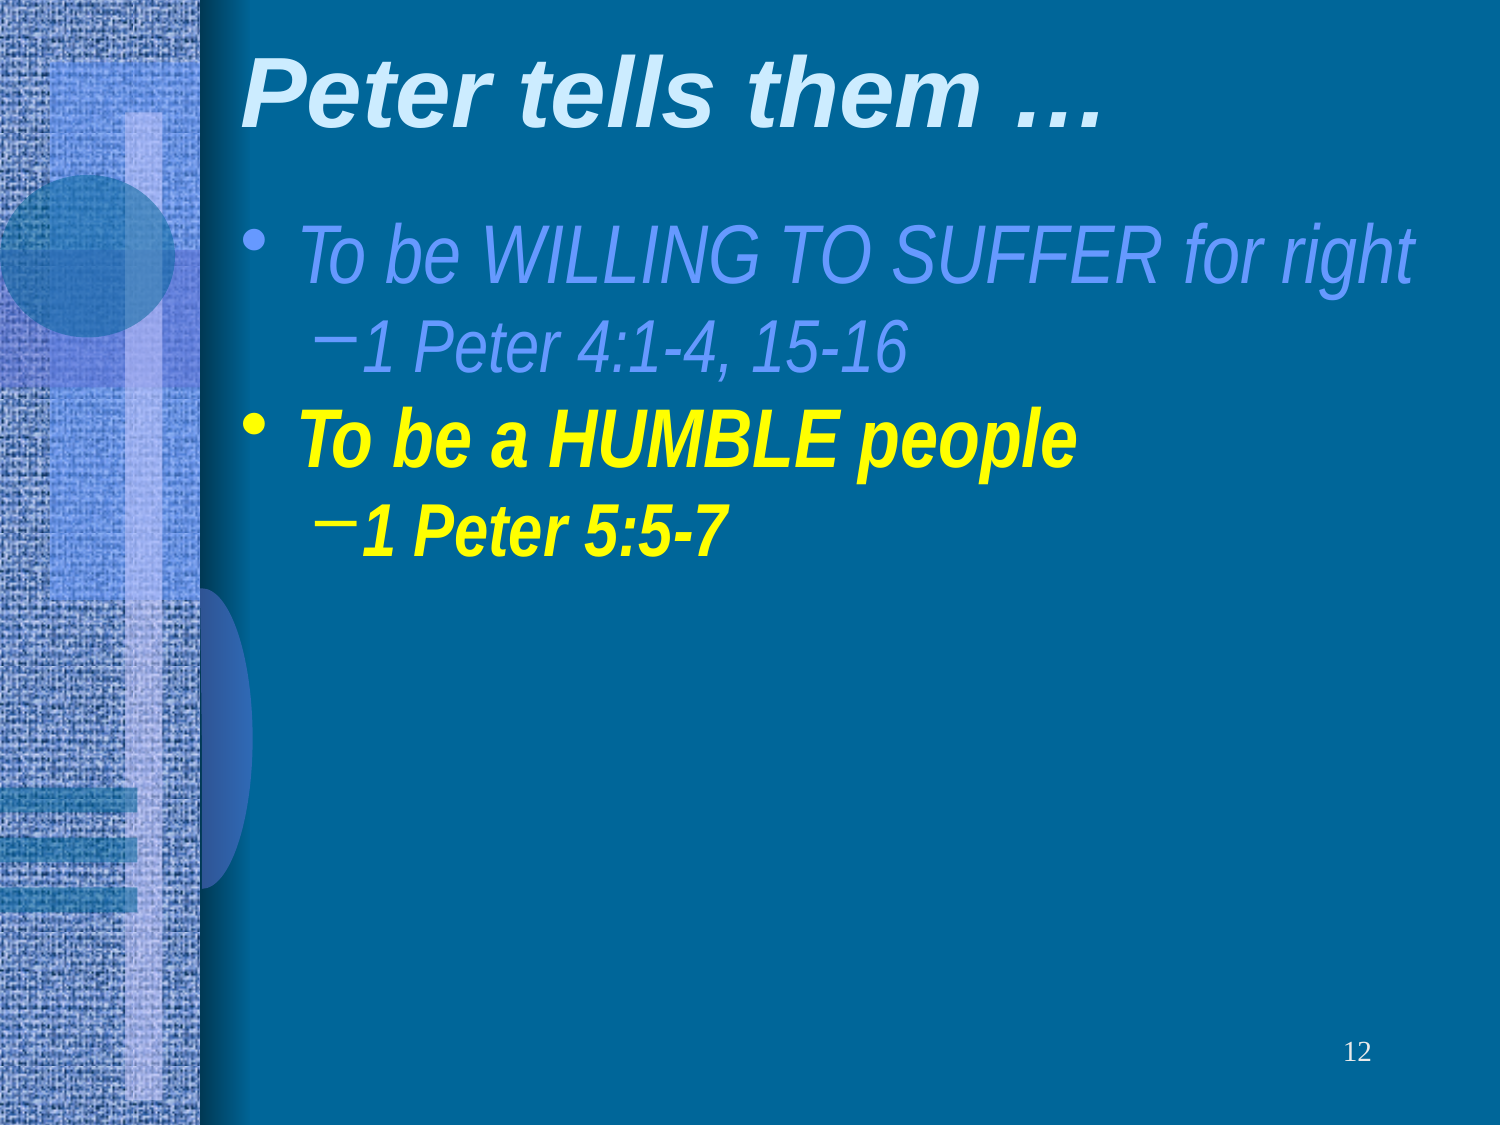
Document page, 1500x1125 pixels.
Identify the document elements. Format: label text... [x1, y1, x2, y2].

picture [0, 0, 199, 249]
slide_number 12 [1074, 1025, 1388, 1101]
picture [0, 388, 200, 1125]
list To be WILLING TO SUFFER for right 1 Peter 4:1-4, 15-16 To be a HUMBLE people 1 Peter 5:5-7 [225, 212, 1463, 1025]
title Peter tells them … [225, 24, 1200, 150]
